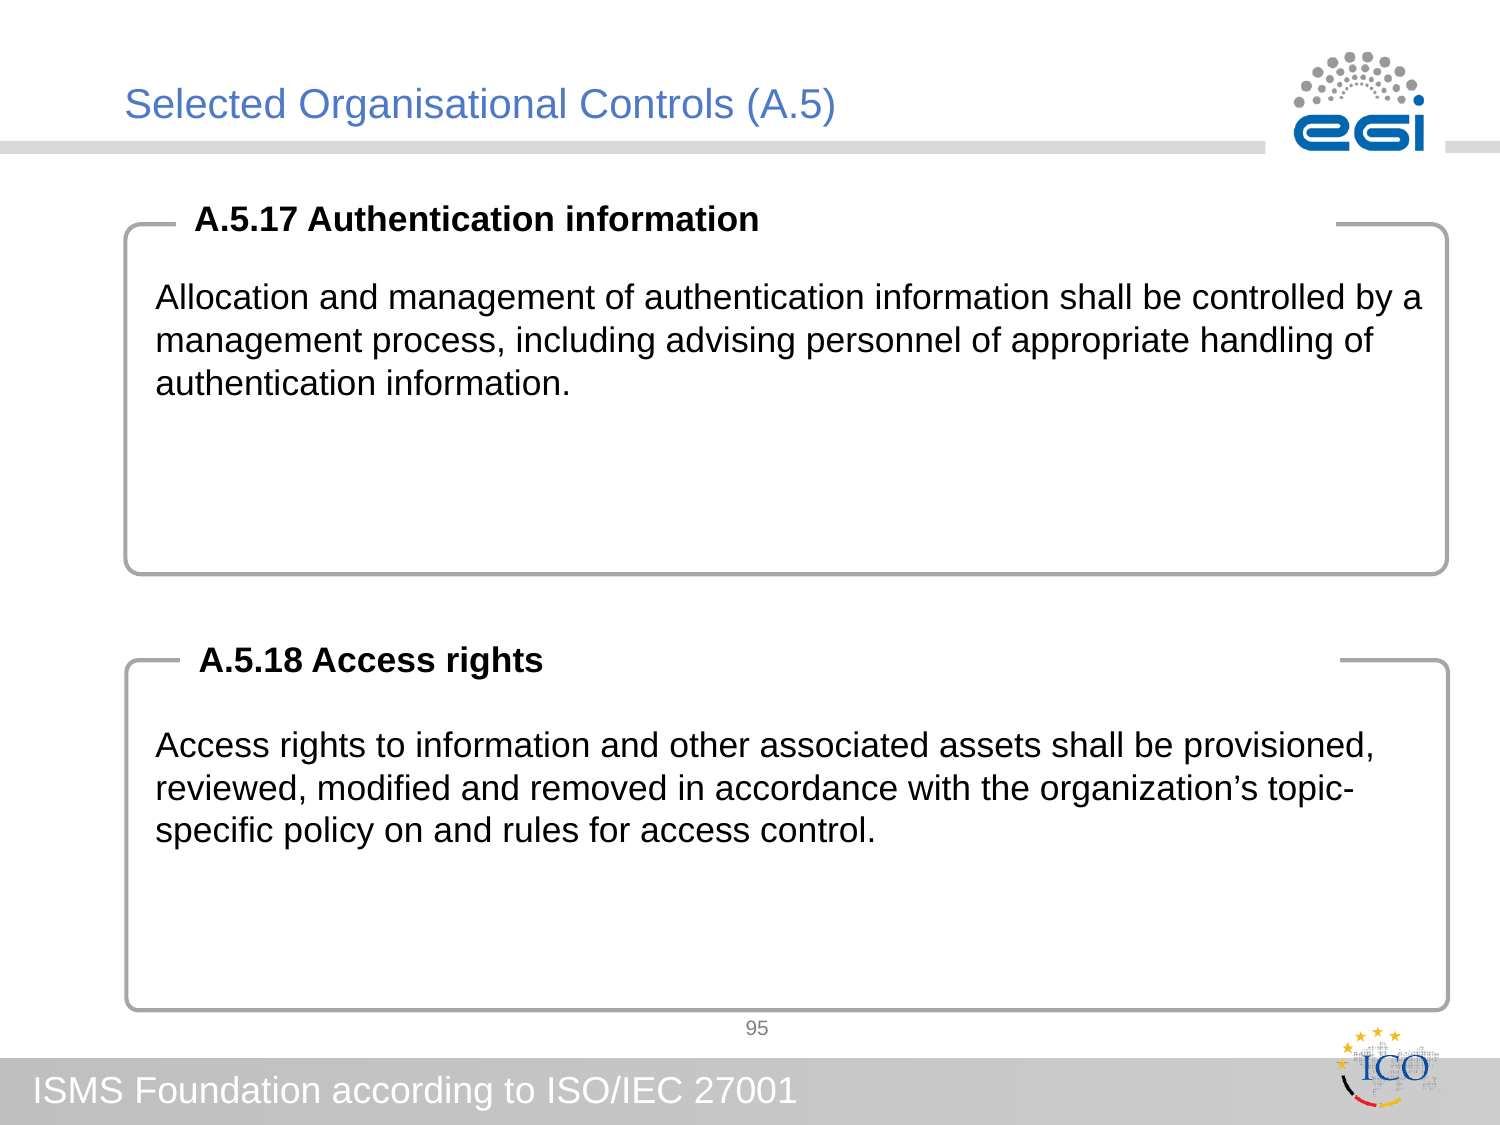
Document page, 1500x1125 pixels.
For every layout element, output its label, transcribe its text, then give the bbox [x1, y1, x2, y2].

picture [1336, 1071, 1441, 1108]
picture [1293, 42, 1424, 173]
title Selected Organisational Controls (A.5) [109, 69, 1267, 138]
list A.5.17 Authentication information [175, 171, 1337, 264]
list Allocation and management of authentication information shall be controlled by a management process, including advising personnel of appropriate handling of authentication information. Access rights to information and other associated assets shall be provisioned, reviewed, modified and removed in accordance with the organization’s topic-specific policy on and rules for access control. [136, 266, 1445, 1071]
list A.5.18 Access rights [179, 612, 1341, 704]
